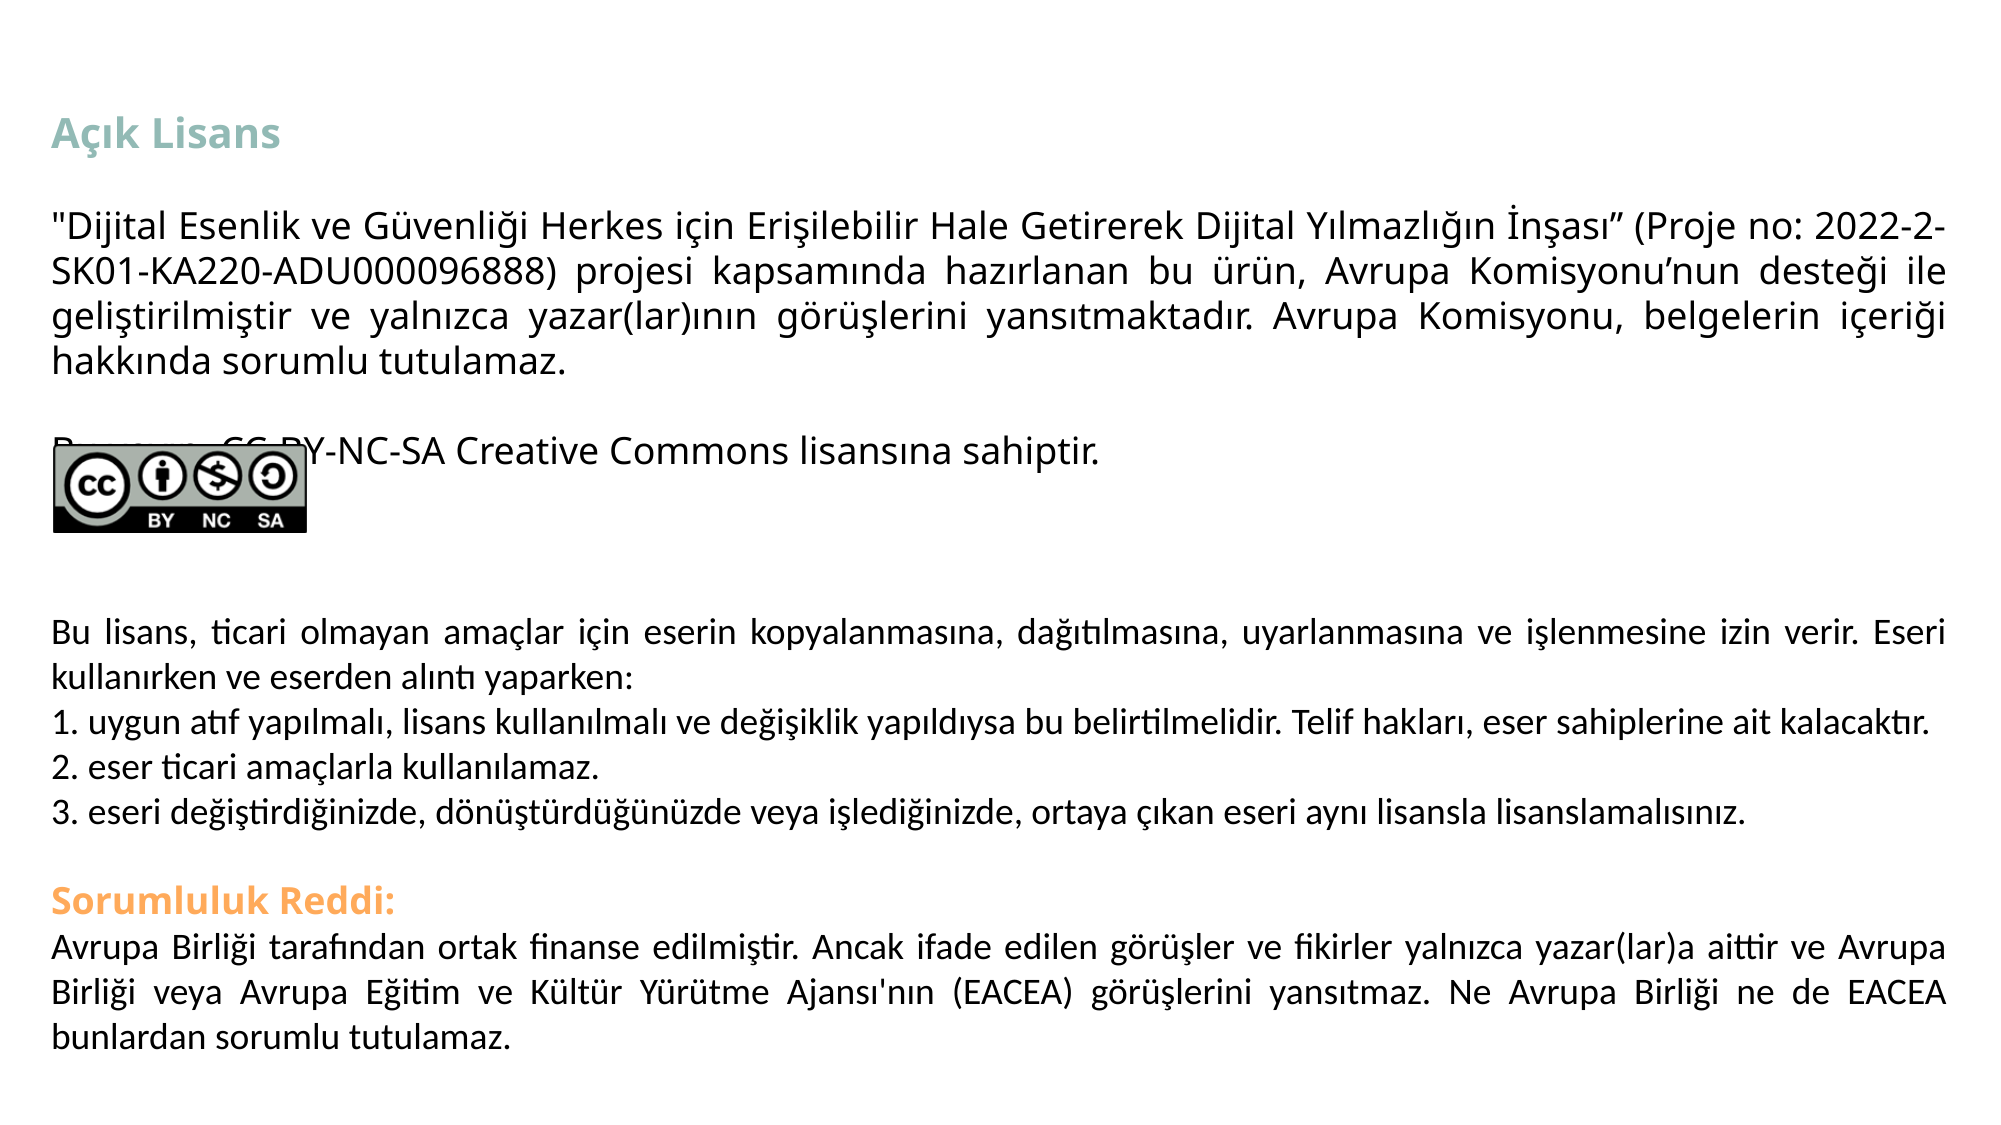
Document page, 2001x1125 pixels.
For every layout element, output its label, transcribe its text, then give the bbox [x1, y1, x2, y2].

text_box Açık Lisans "Dijital Esenlik ve Güvenliği Herkes için Erişilebilir Hale Getirerek Dijital Yılmazlığın İnşası” (Proje no: 2022-2-SK01-KA220-ADU000096888) projesi kapsamında hazırlanan bu ürün, Avrupa Komisyonu’nun desteği ile geliştirilmiştir ve yalnızca yazar(lar)ının görüşlerini yansıtmaktadır. Avrupa Komisyonu, belgelerin içeriği hakkında sorumlu tutulamaz. Bu yayın, CC-BY-NC-SA Creative Commons lisansına sahiptir. Bu lisans, ticari olmayan amaçlar için eserin kopyalanmasına, dağıtılmasına, uyarlanmasına ve işlenmesine izin verir. Eseri kullanırken ve eserden alıntı yaparken: 1. uygun atıf yapılmalı, lisans kullanılmalı ve değişiklik yapıldıysa bu belirtilmelidir. Telif hakları, eser sahiplerine ait kalacaktır. 2. eser ticari amaçlarla kullanılamaz. 3. eseri değiştirdiğinizde, dönüştürdüğünüzde veya işlediğinizde, ortaya çıkan eseri aynı lisansla lisanslamalısınız. Sorumluluk Reddi: Avrupa Birliği tarafından ortak finanse edilmiştir. Ancak ifade edilen görüşler ve fikirler yalnızca yazar(lar)a aittir ve Avrupa Birliği veya Avrupa Eğitim ve Kültür Yürütme Ajansı'nın (EACEA) görüşlerini yansıtmaz. Ne Avrupa Birliği ne de EACEA bunlardan sorumlu tutulamaz. [51, 107, 1949, 1058]
text_box [51, 444, 308, 534]
